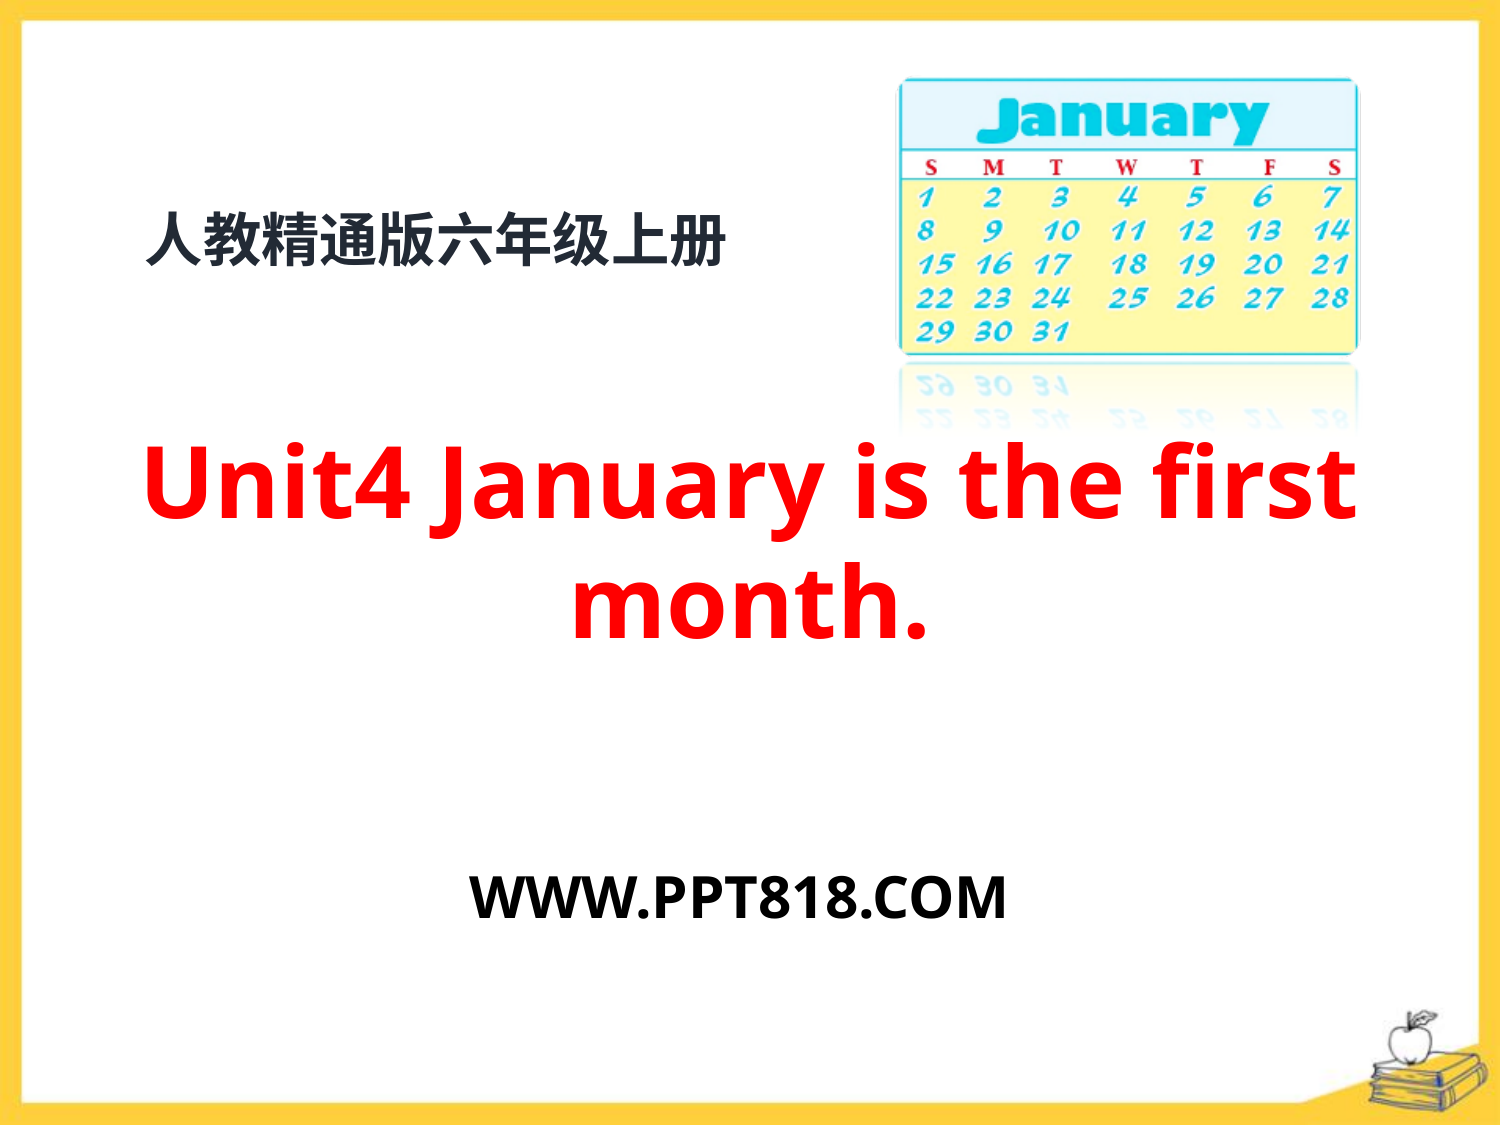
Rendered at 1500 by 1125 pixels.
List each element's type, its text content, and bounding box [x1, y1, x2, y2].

picture [0, 0, 1500, 645]
text_box WWW.PPT818.COM [398, 846, 1081, 938]
picture [0, 680, 1500, 1125]
text_box 人教精通版六年级上册 [22, 160, 850, 281]
title Unit4 January is the first month. [0, 397, 1500, 680]
